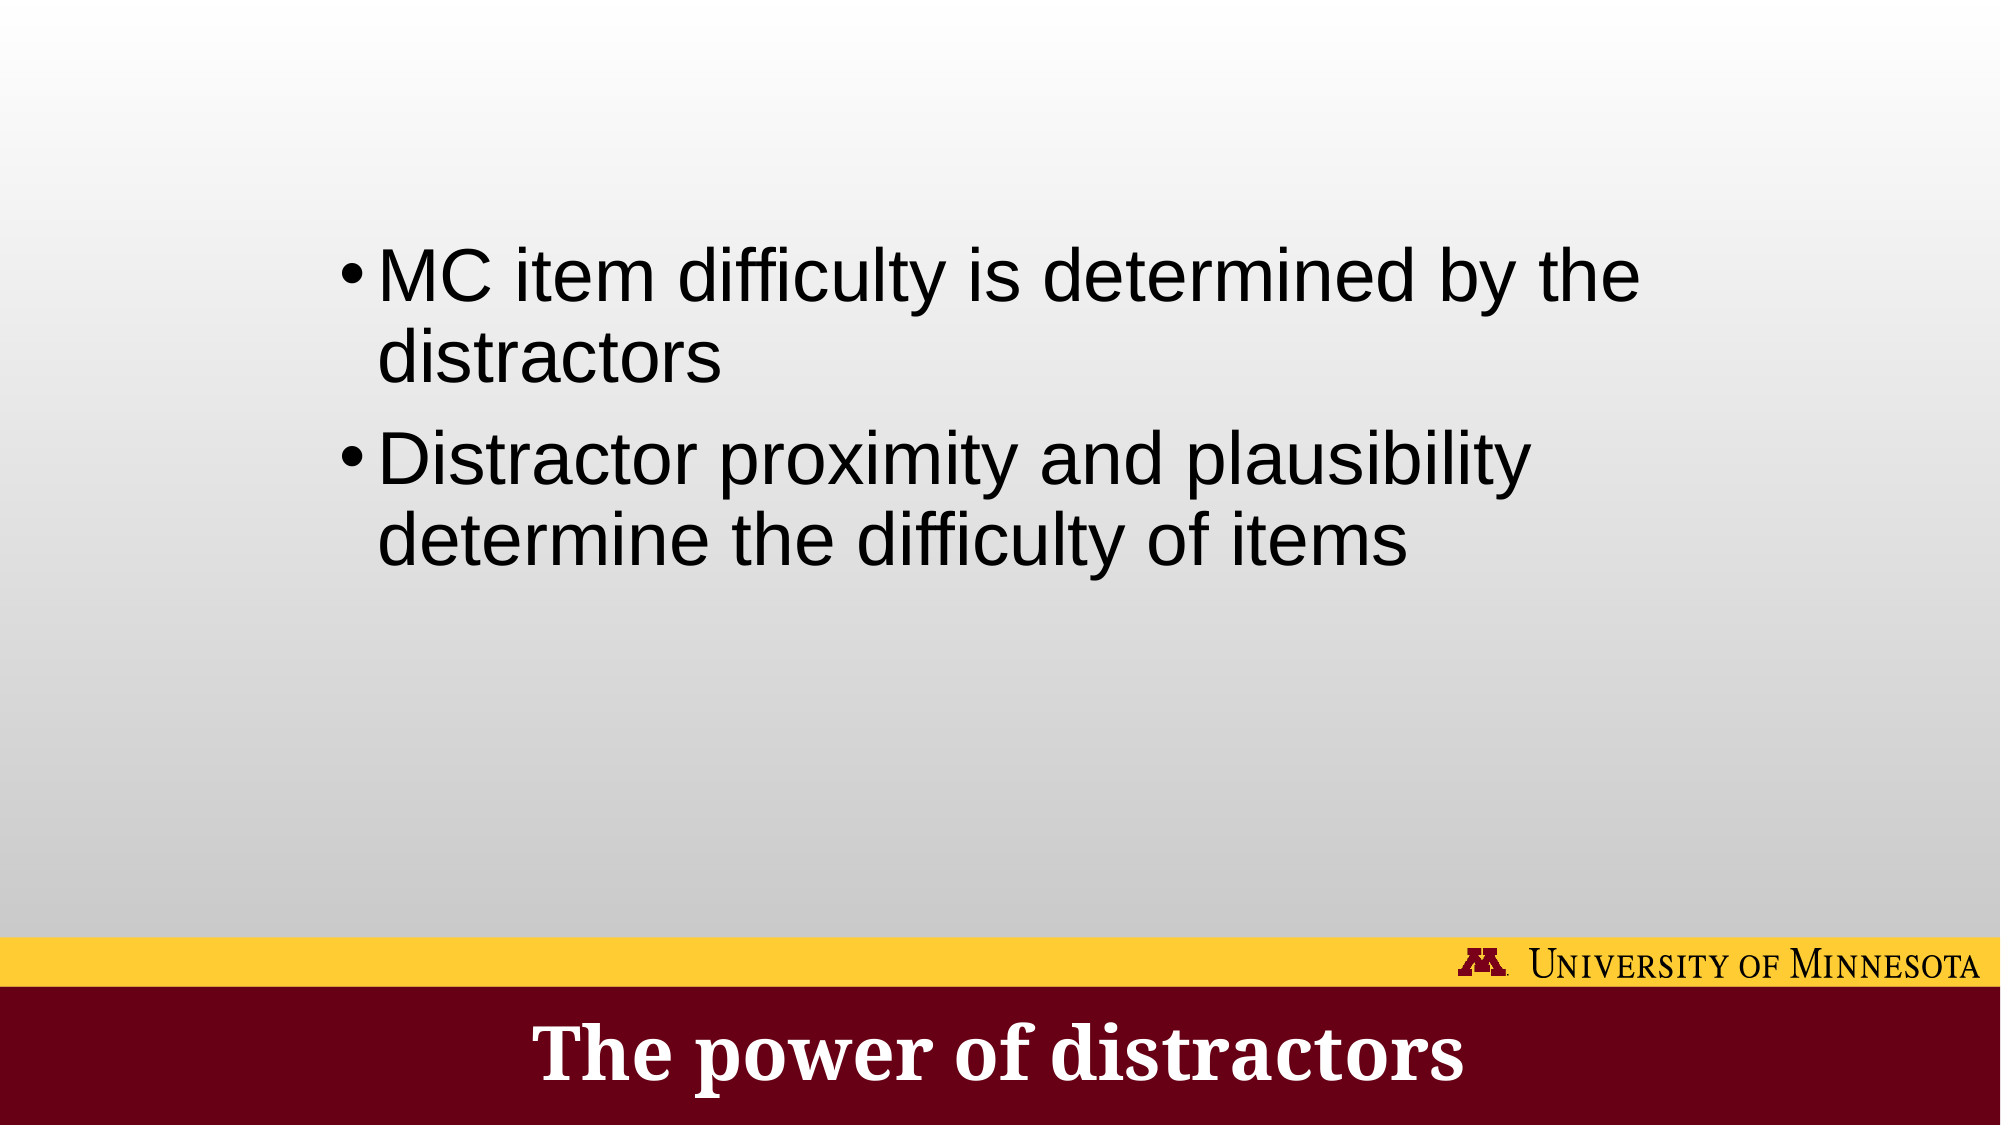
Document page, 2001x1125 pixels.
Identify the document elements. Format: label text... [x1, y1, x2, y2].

text_box The power of distractors [0, 986, 2000, 1125]
picture [1458, 948, 1509, 976]
list MC item difficulty is determined by the distractors Distractor proximity and plausibility determine the difficulty of items [324, 229, 1675, 708]
